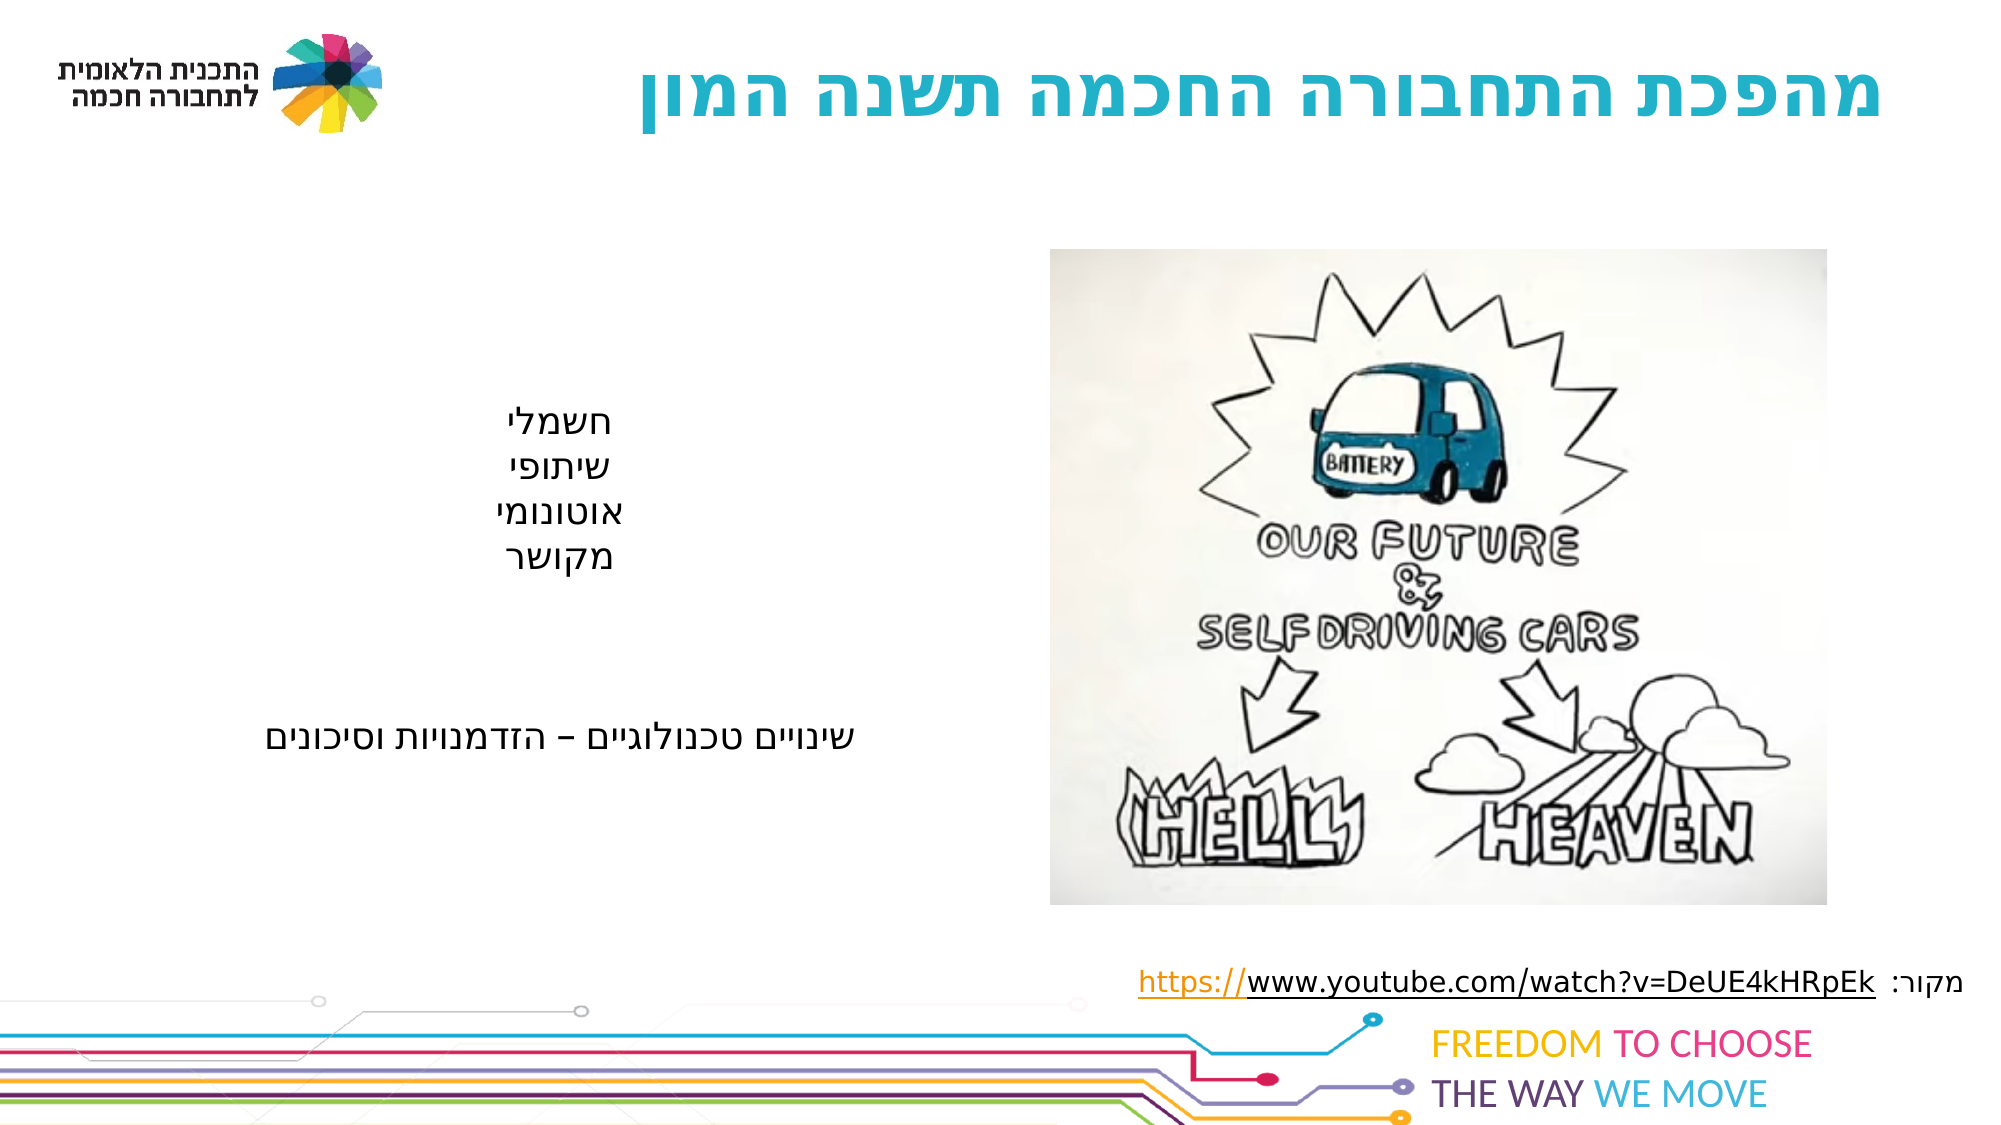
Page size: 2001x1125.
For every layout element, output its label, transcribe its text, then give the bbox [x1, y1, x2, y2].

text_box חשמלי שיתופי אוטונומי מקושר שינויים טכנולוגיים – הזדמנויות וסיכונים [170, 389, 950, 810]
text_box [58, 34, 665, 173]
picture [1049, 249, 1828, 906]
text_box מקור: https://www.youtube.com/watch?v=DeUE4kHRpEk [989, 956, 1980, 1010]
title מהפכת התחבורה החכמה תשנה המון [560, 24, 1903, 149]
picture [0, 986, 1416, 1125]
